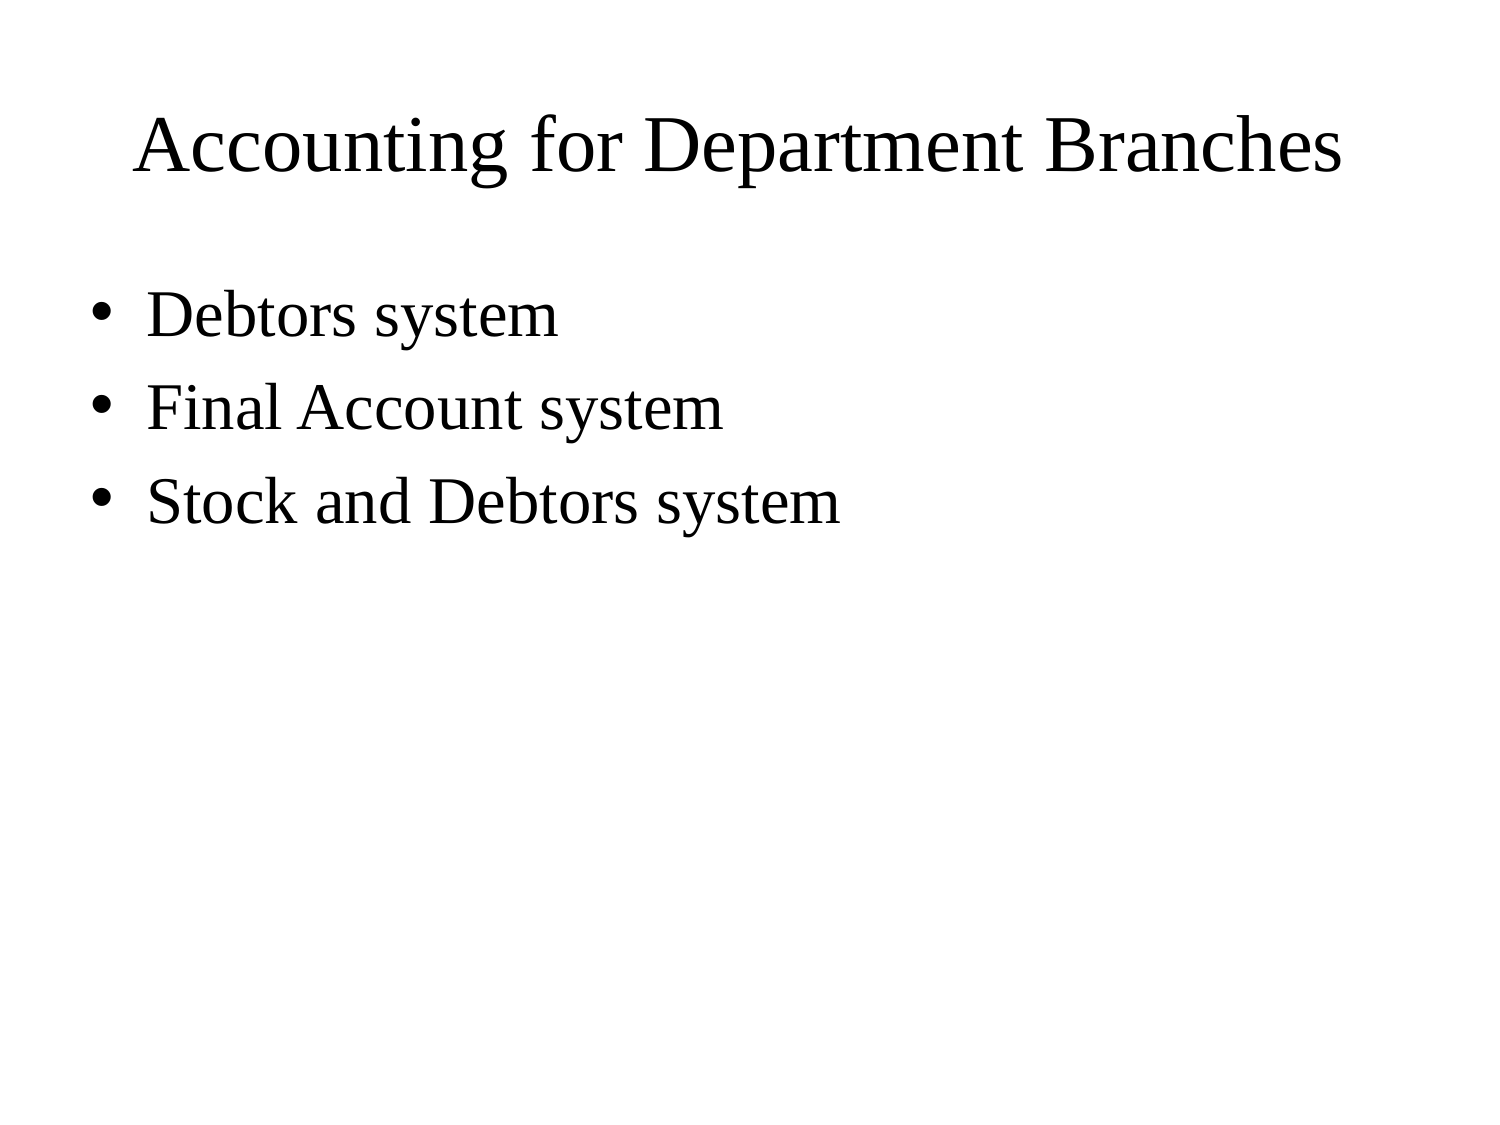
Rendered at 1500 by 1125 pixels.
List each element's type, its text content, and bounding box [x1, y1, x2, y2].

list Debtors system Final Account system Stock and Debtors system [75, 262, 1425, 1005]
title Accounting for Department Branches [75, 45, 1425, 233]
